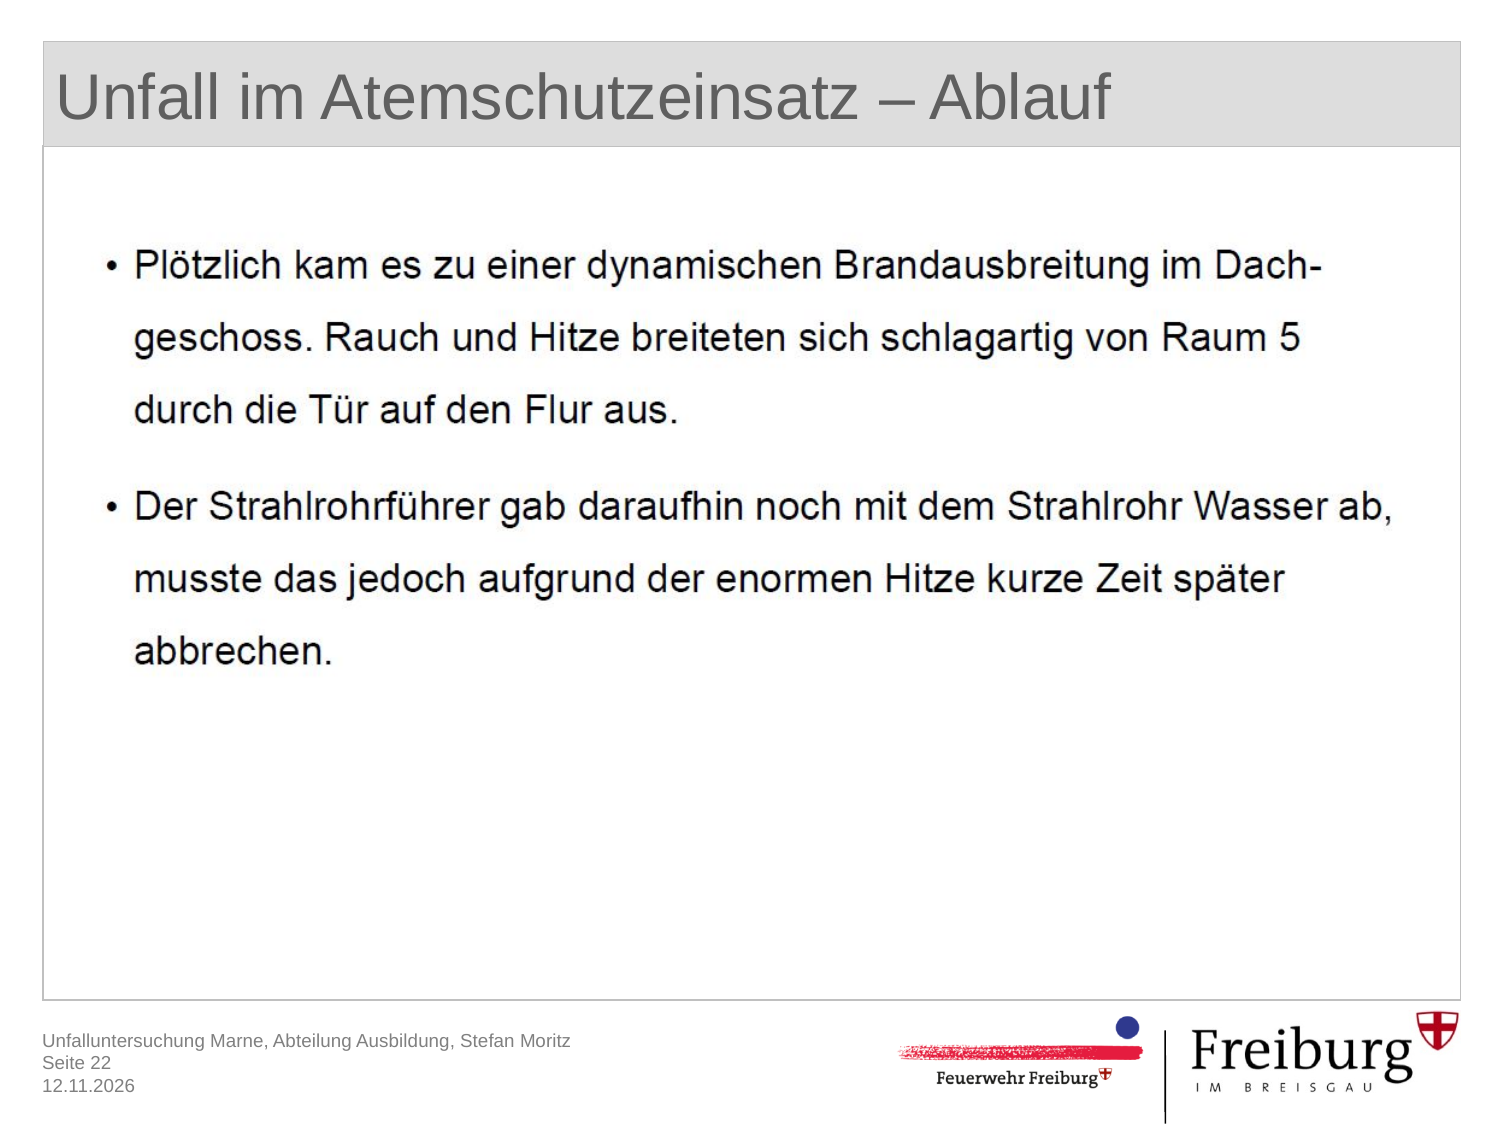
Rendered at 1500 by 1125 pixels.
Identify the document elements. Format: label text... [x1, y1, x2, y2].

picture [892, 1010, 1150, 1093]
title Unfall im Atemschutzeinsatz – Ablauf [43, 41, 1461, 147]
picture [52, 175, 1456, 802]
picture [1190, 1010, 1461, 1093]
